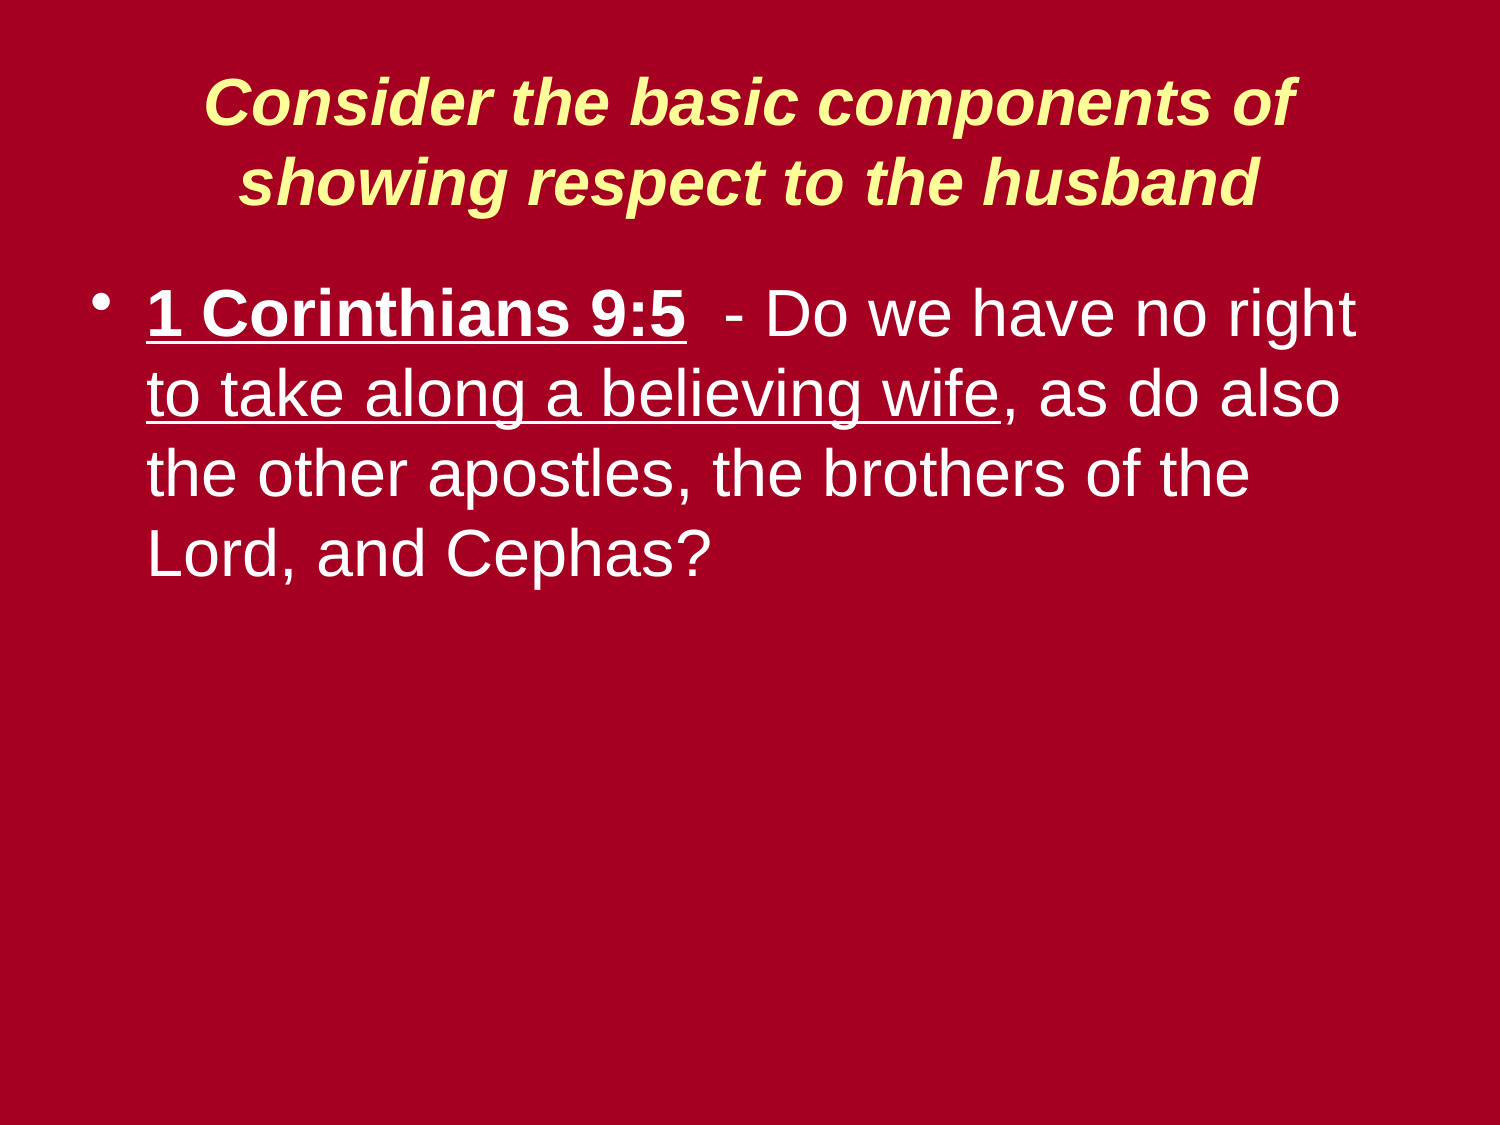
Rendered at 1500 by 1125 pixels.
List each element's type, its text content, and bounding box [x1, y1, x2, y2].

list 1 Corinthians 9:5 - Do we have no right to take along a believing wife, as do also the other apostles, the brothers of the Lord, and Cephas? [75, 262, 1425, 1005]
title Consider the basic components of showing respect to the husband [75, 45, 1425, 233]
